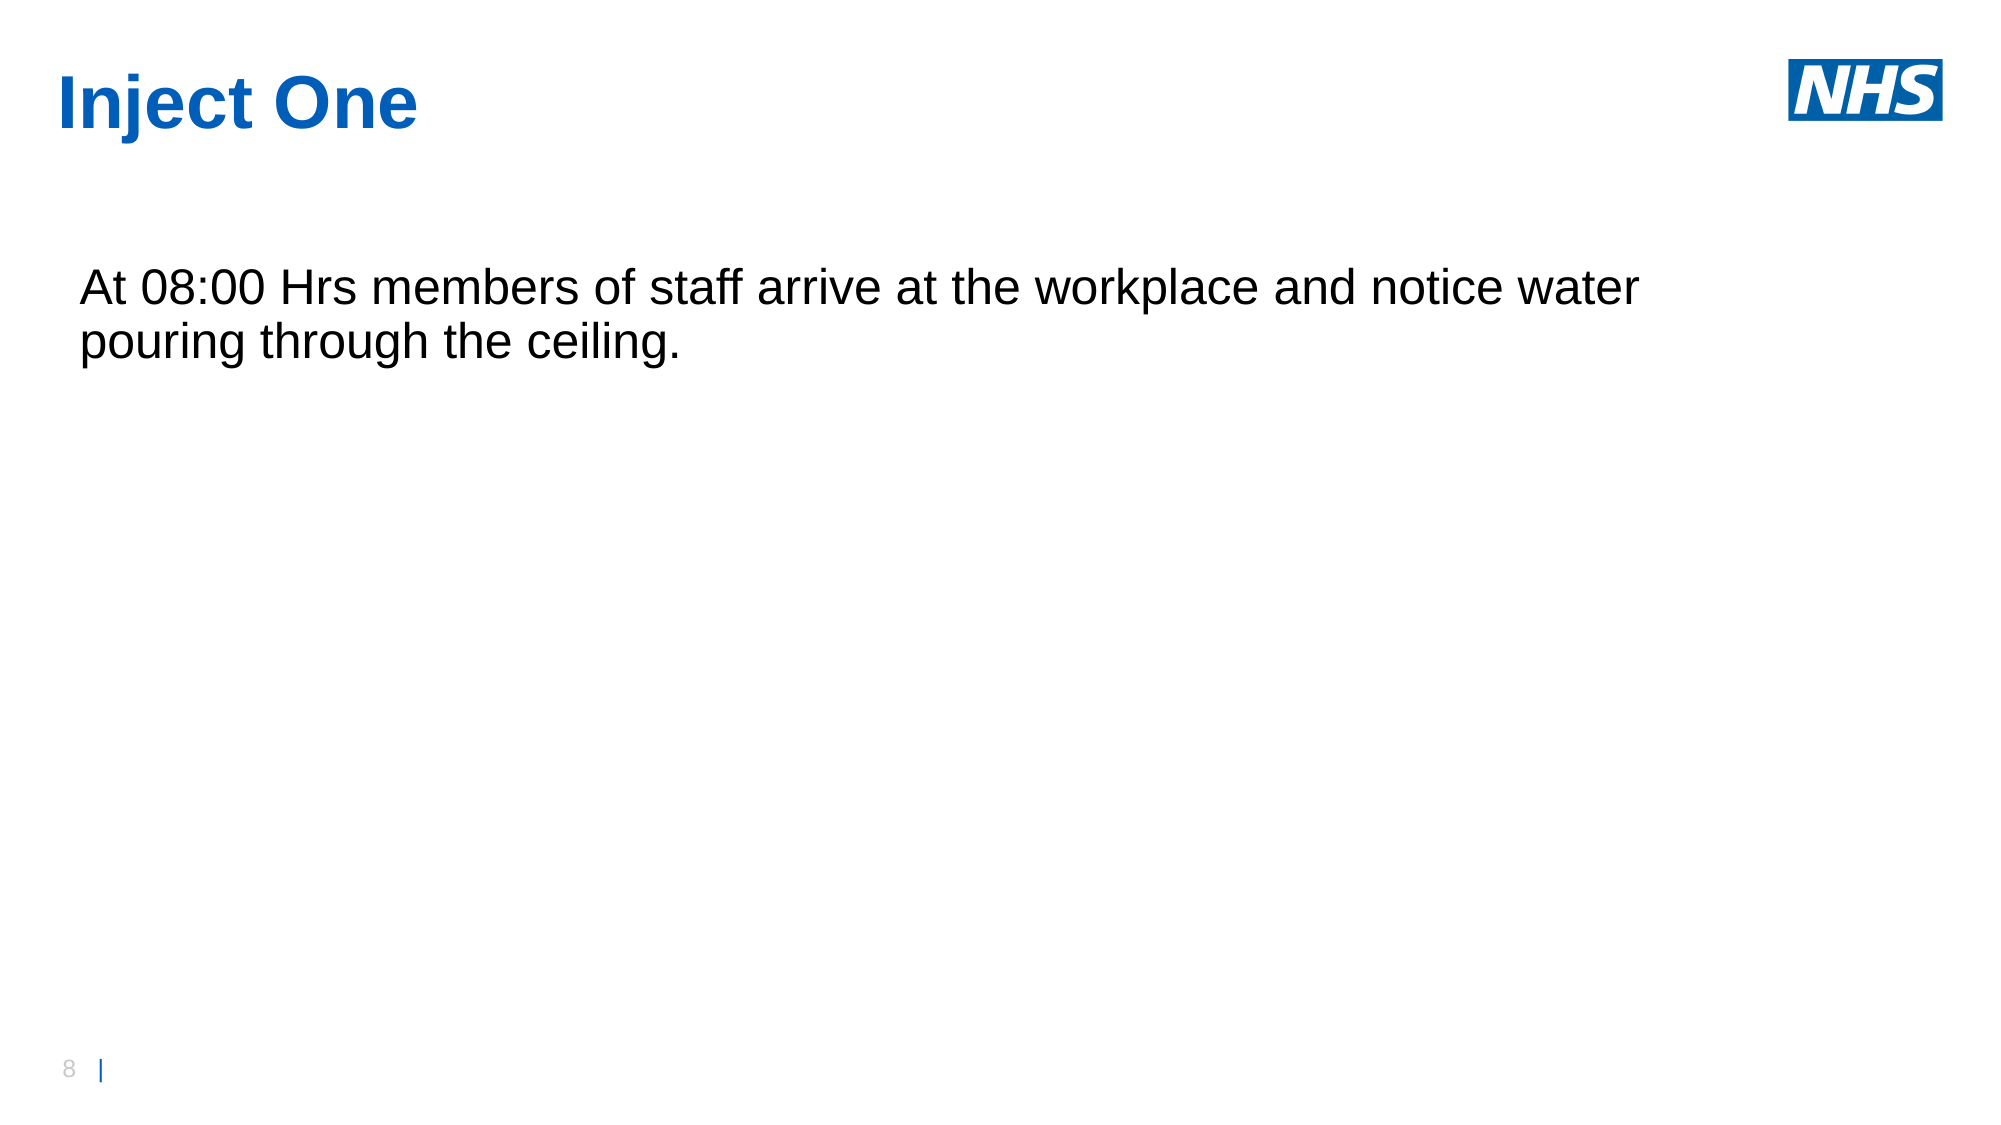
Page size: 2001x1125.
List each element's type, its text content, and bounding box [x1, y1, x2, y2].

list At 08:00 Hrs members of staff arrive at the workplace and notice water pouring through the ceiling. [64, 253, 1811, 786]
picture [1789, 59, 1943, 123]
title Inject One [42, 54, 1789, 155]
